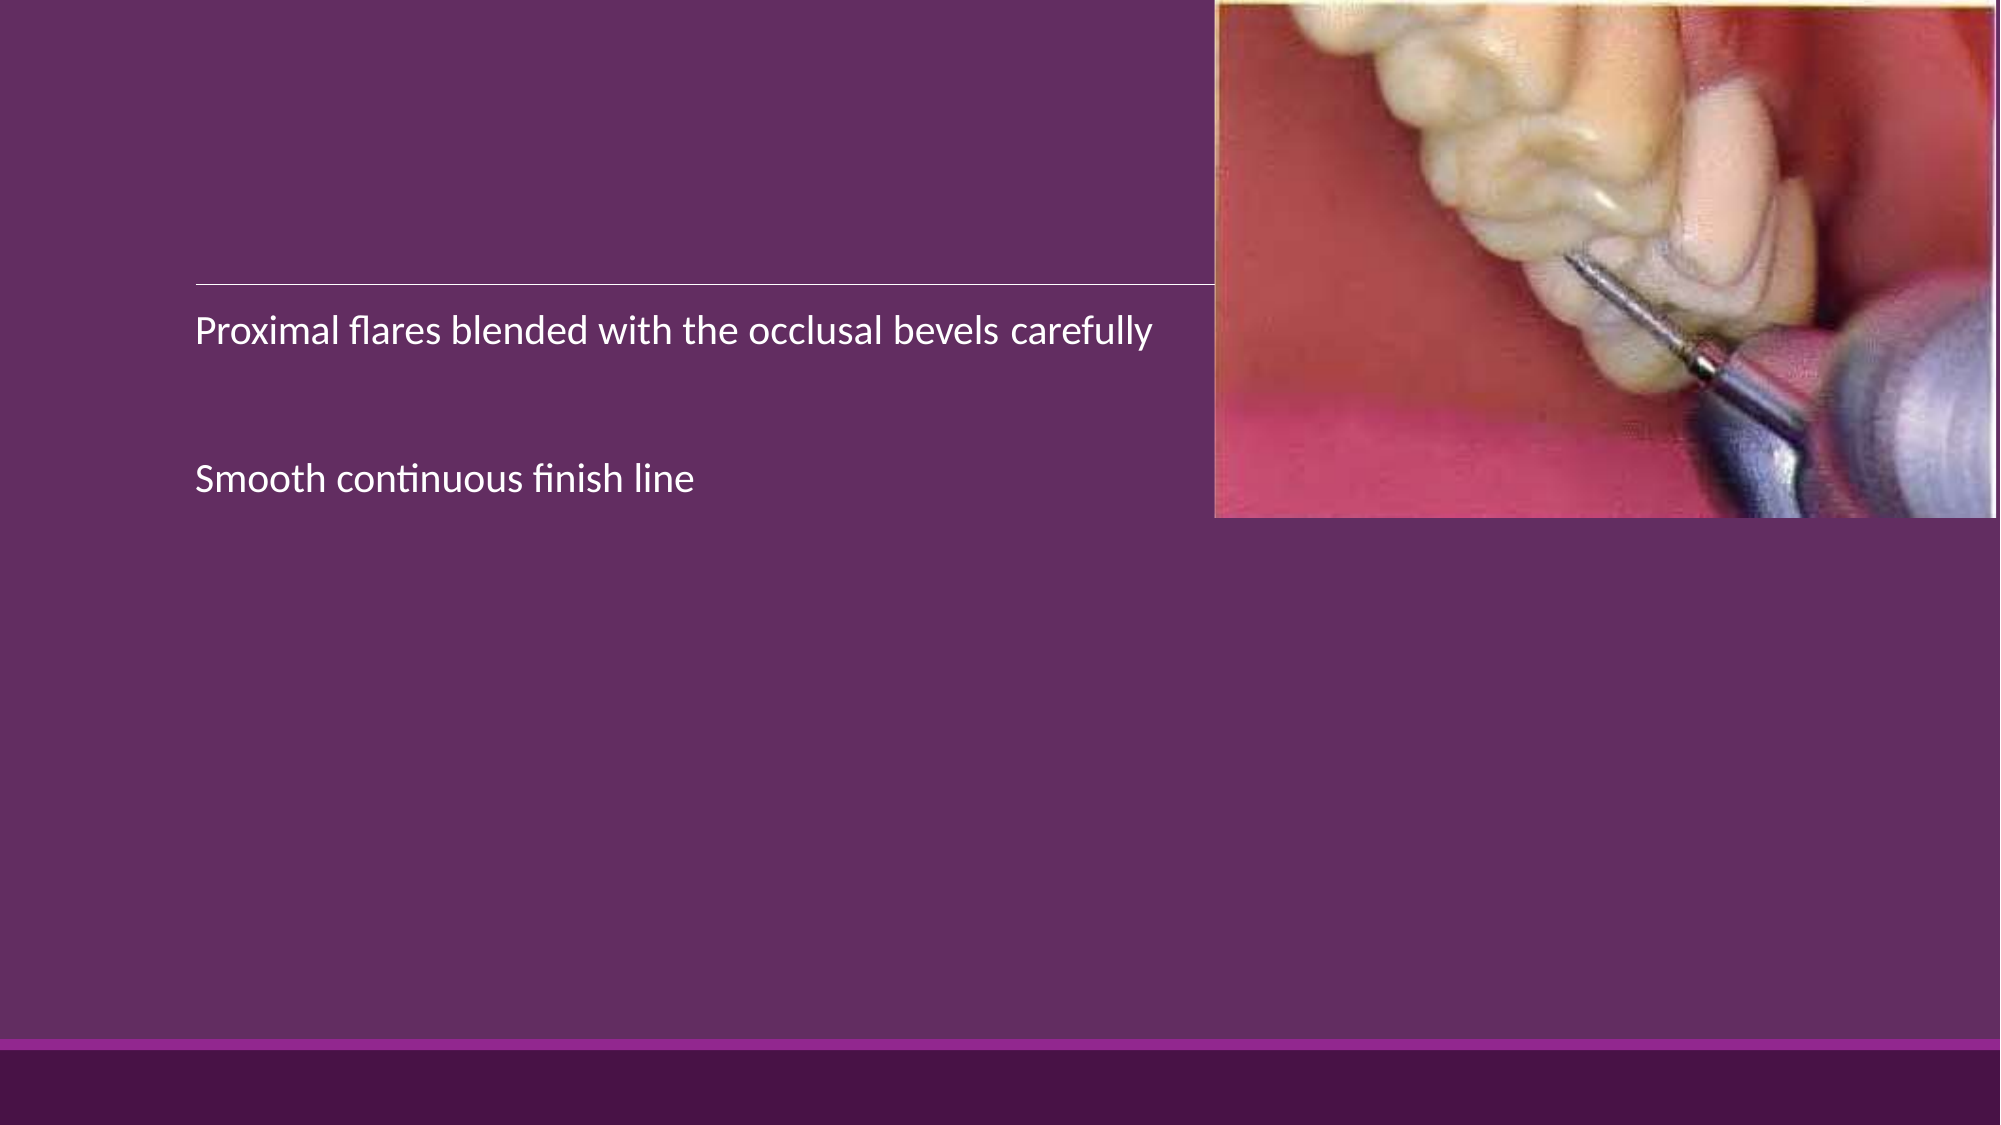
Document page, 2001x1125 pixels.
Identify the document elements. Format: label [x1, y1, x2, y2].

text_box [195, 0, 1997, 518]
